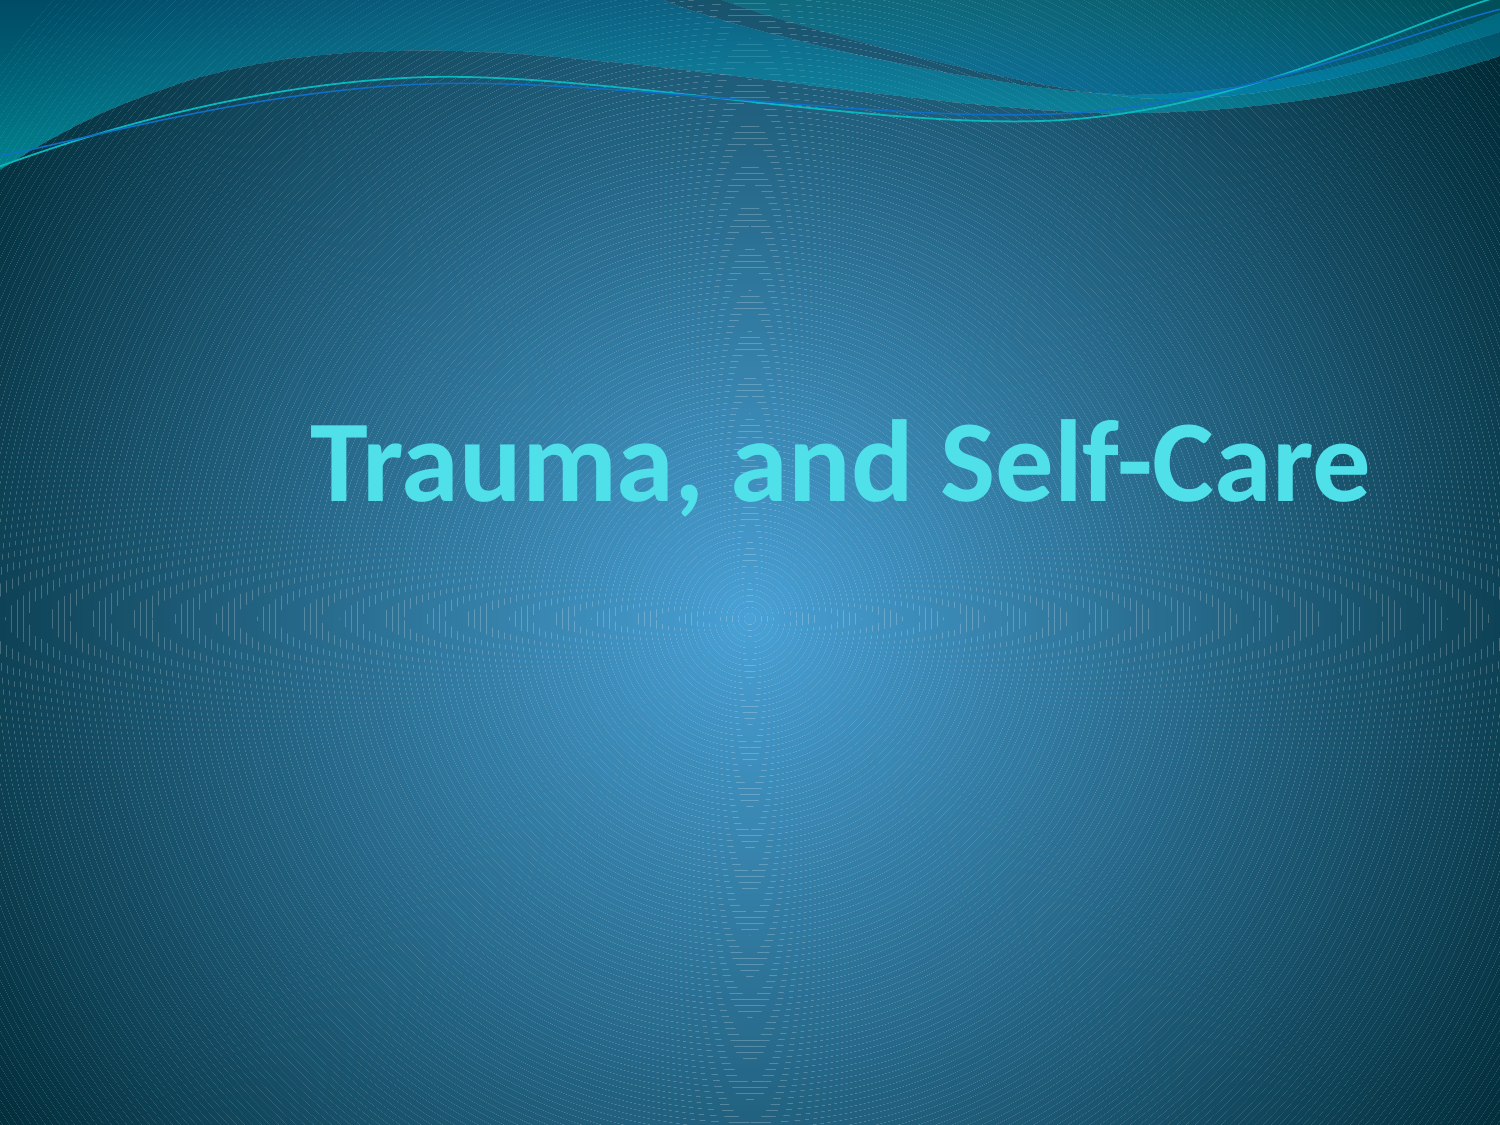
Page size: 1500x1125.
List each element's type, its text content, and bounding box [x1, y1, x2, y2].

title Trauma, and Self-Care [87, 224, 1376, 525]
